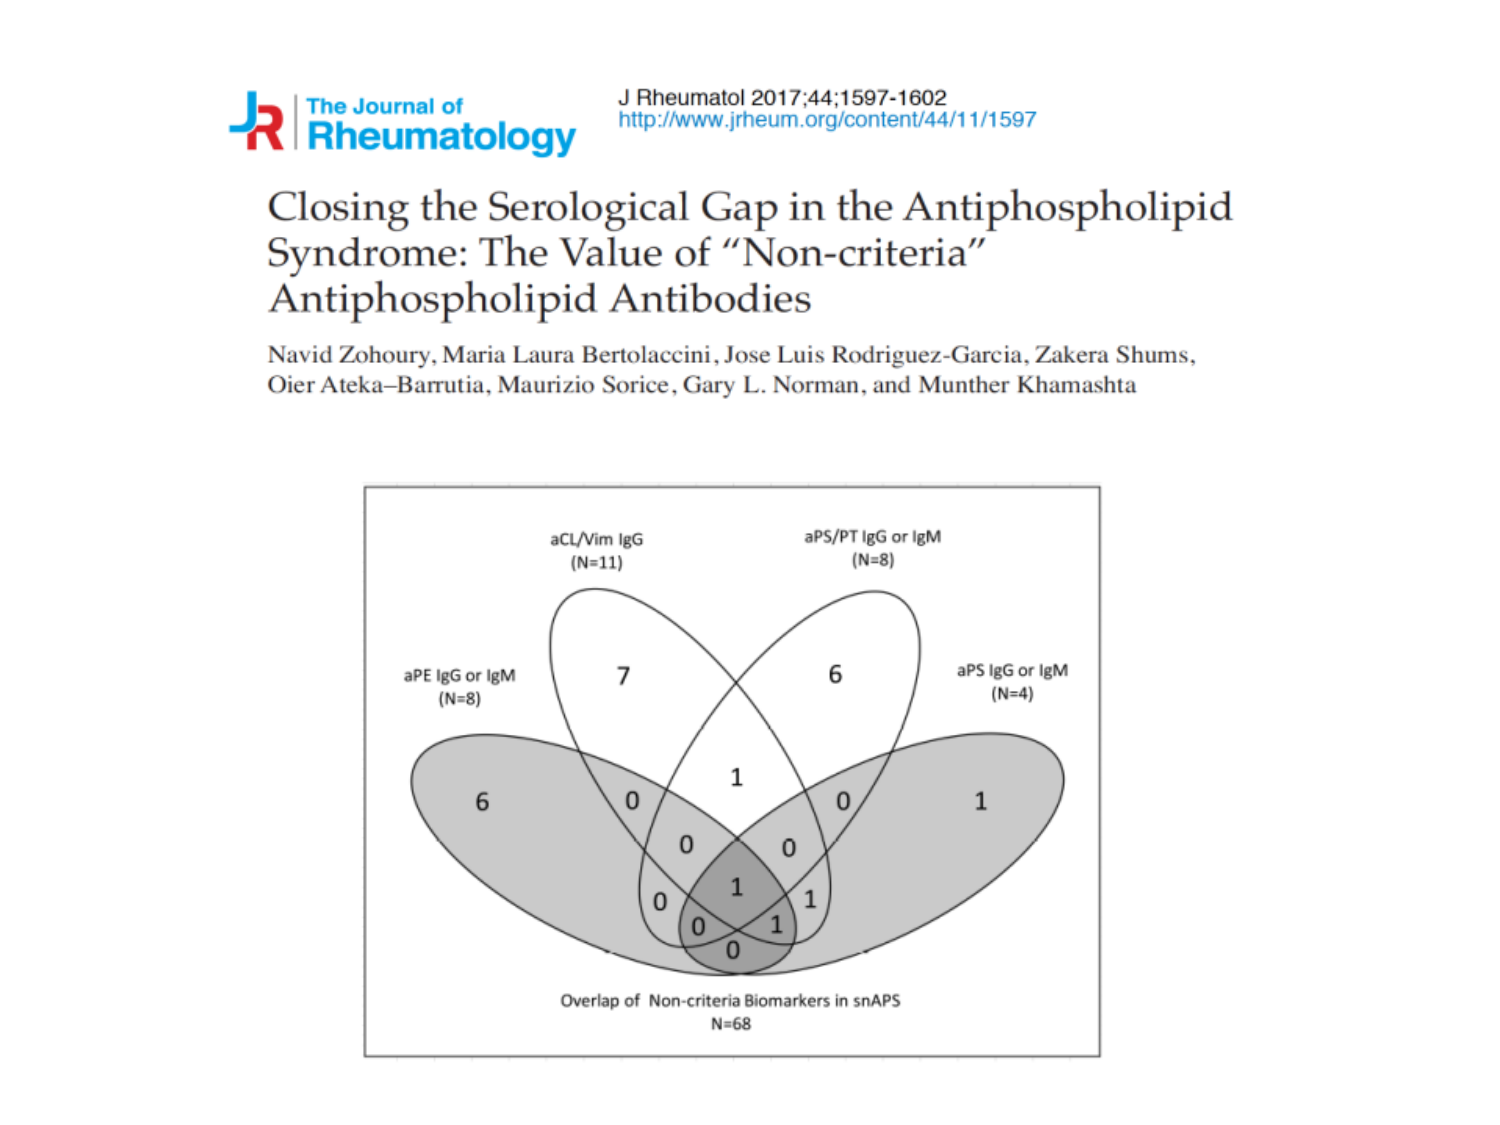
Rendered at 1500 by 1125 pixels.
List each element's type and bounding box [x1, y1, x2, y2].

text_box [223, 86, 1242, 1064]
